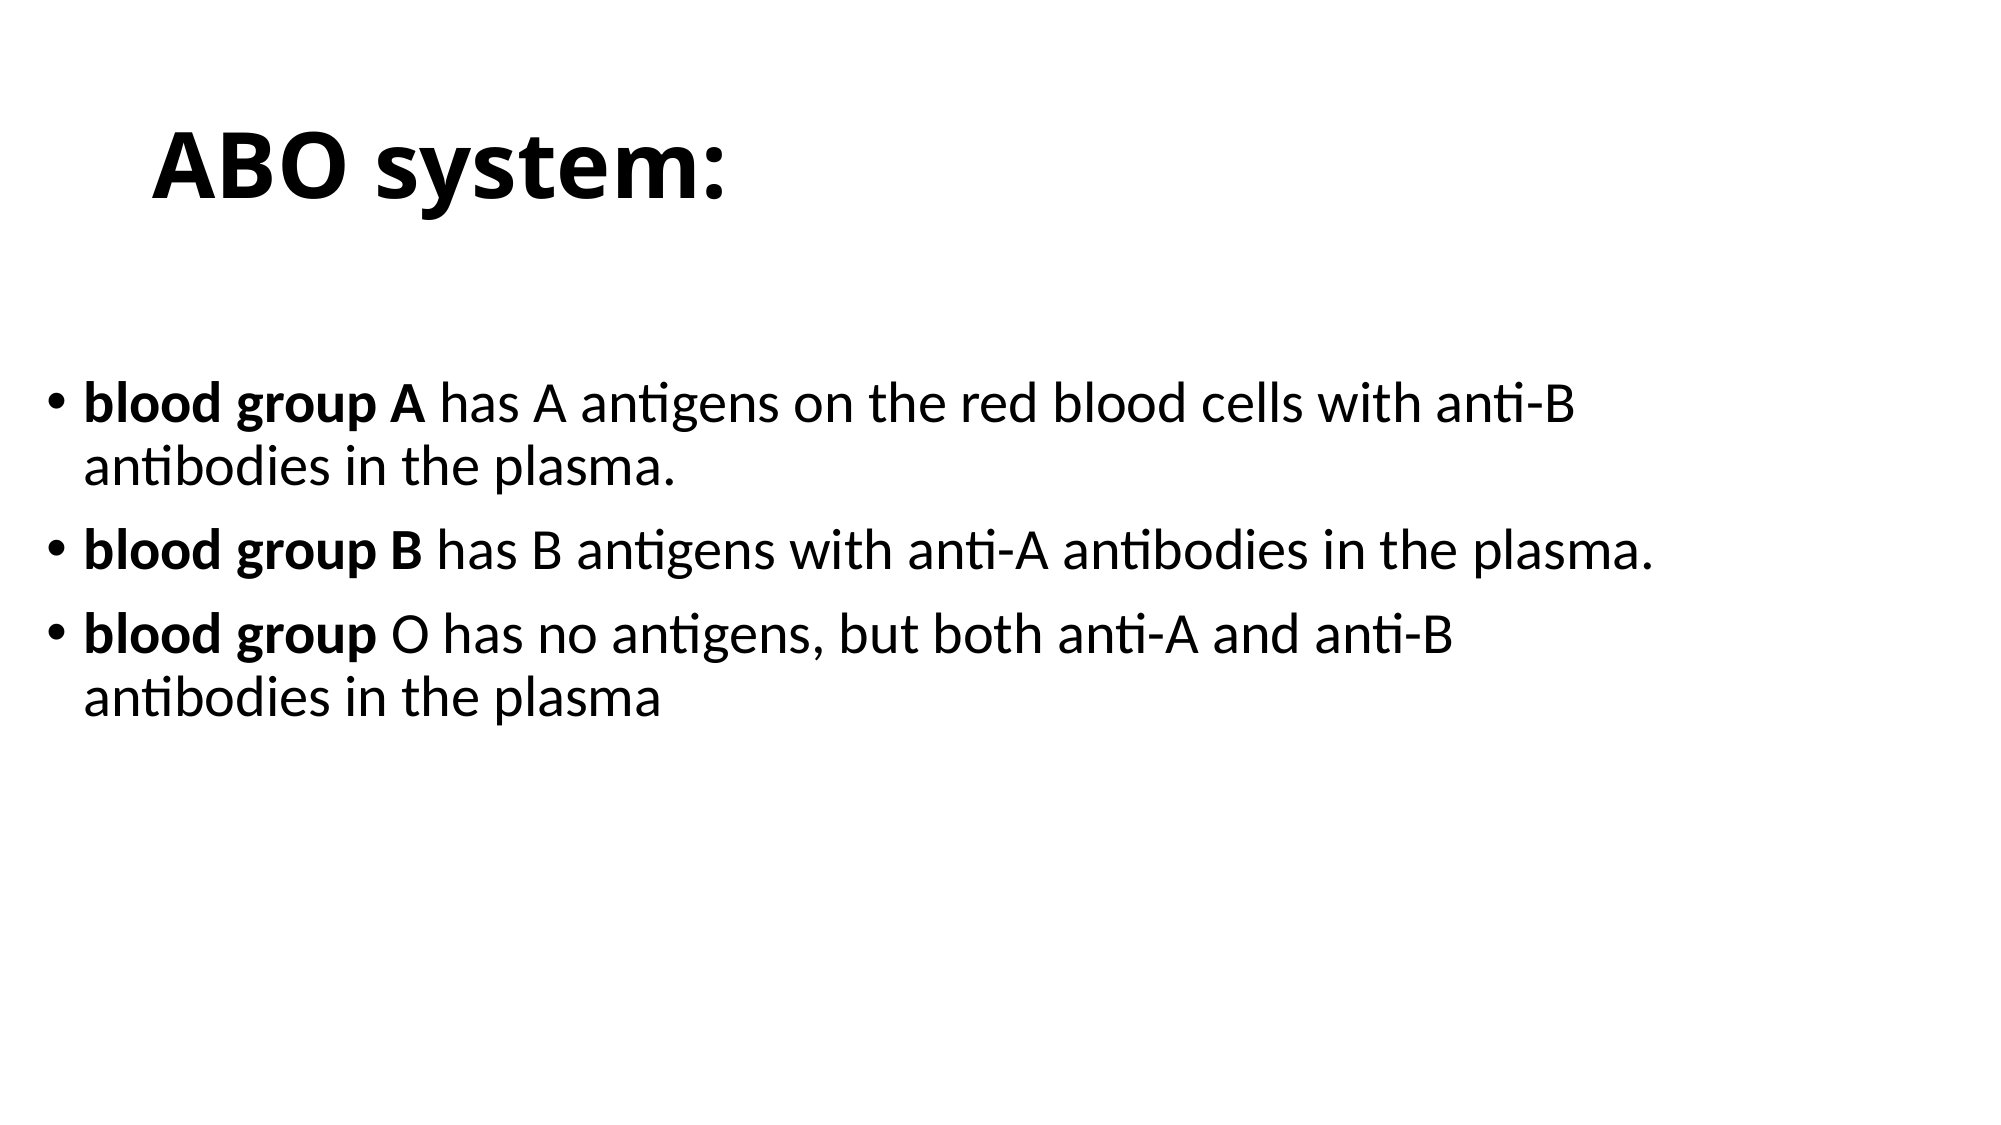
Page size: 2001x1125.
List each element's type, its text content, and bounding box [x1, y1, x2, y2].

list blood group A has A antigens on the red blood cells with anti-B antibodies in the plasma. blood group B has B antigens with anti-A antibodies in the plasma. blood group O has no antigens, but both anti-A and anti-B antibodies in the plasma [31, 259, 1720, 913]
title ABO system: [137, 59, 1863, 278]
